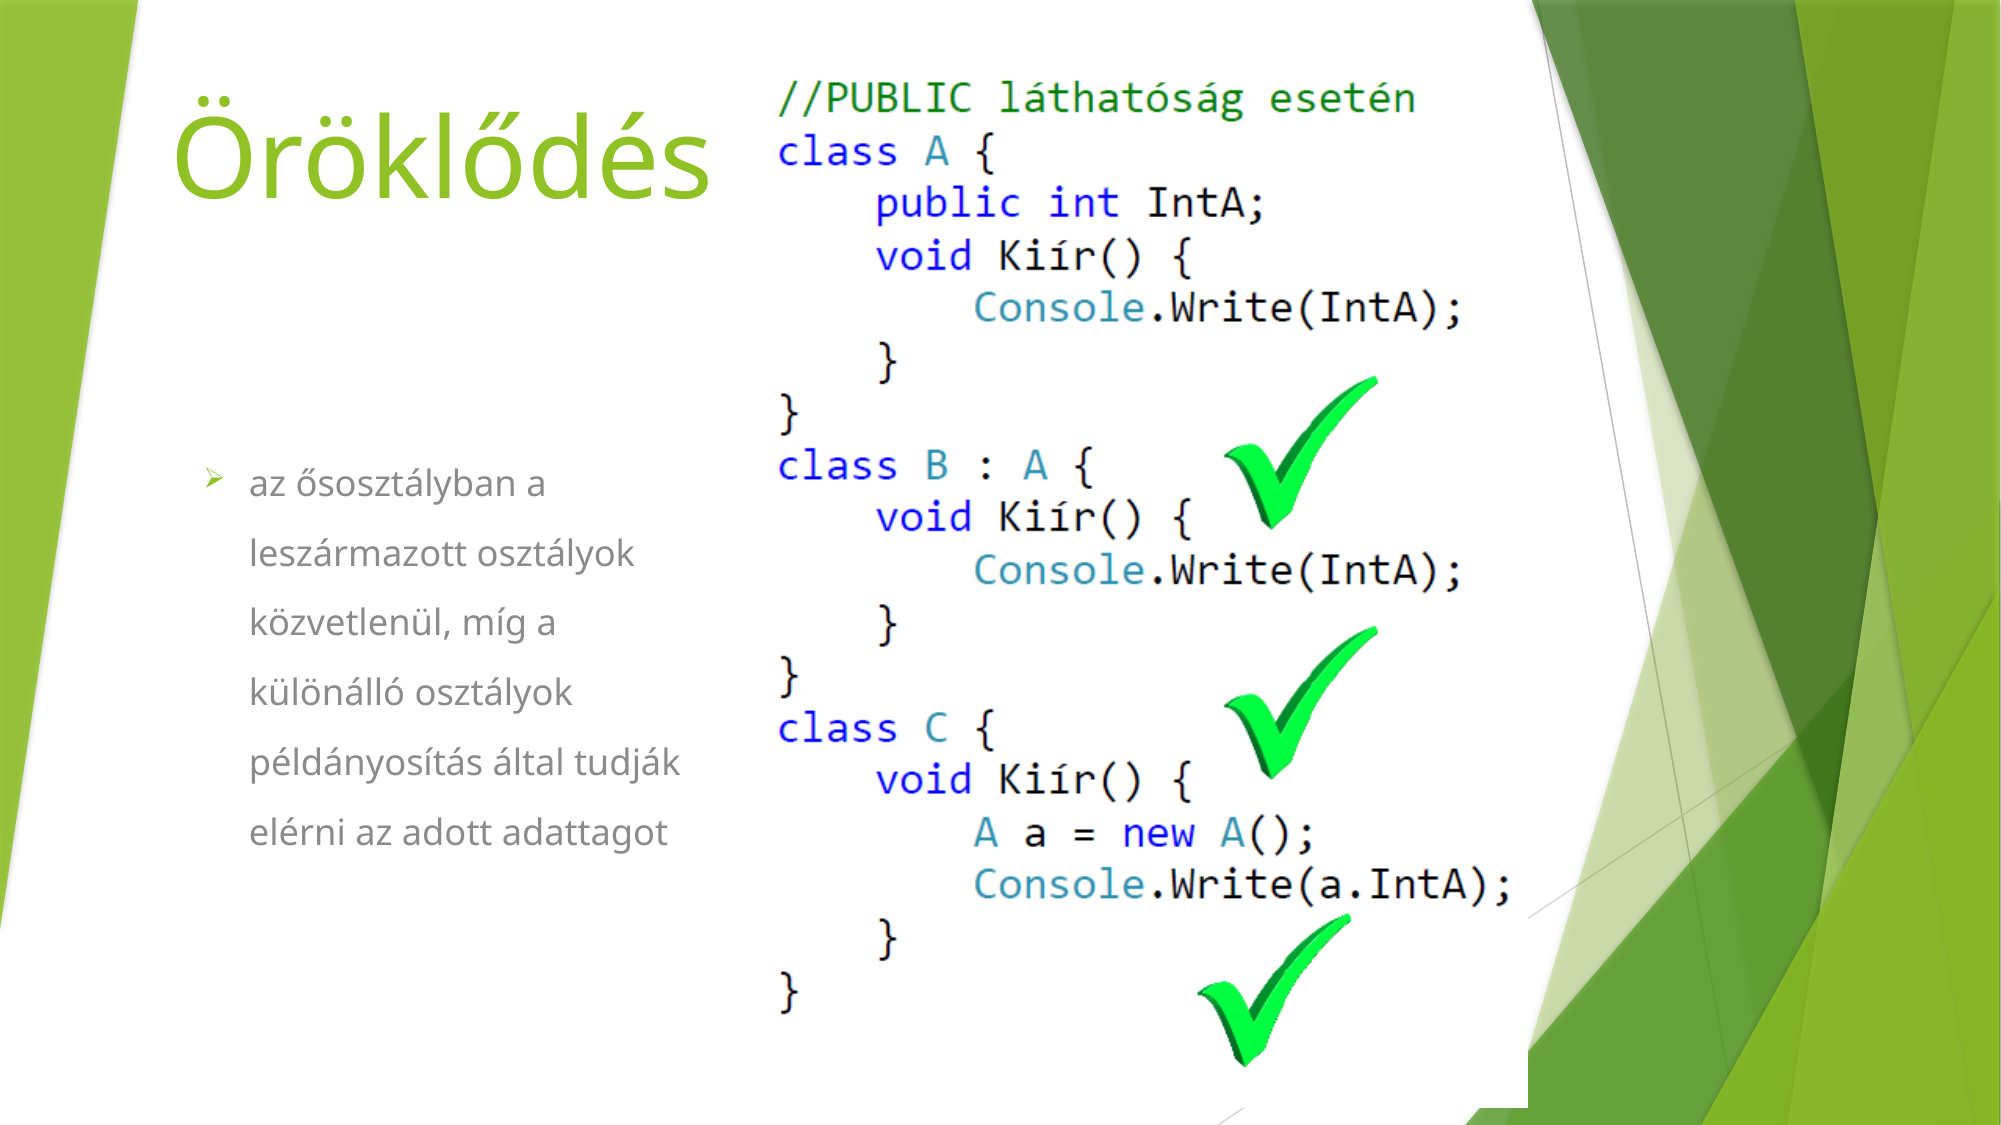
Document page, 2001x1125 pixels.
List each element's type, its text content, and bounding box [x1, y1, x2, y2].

picture [754, 66, 1528, 1109]
title Öröklődés [155, 67, 753, 229]
subtitle az ősosztályban a leszármazott osztályok közvetlenül, míg a különálló osztályok példányosítás által tudják elérni az adott adattagot [115, 362, 698, 982]
